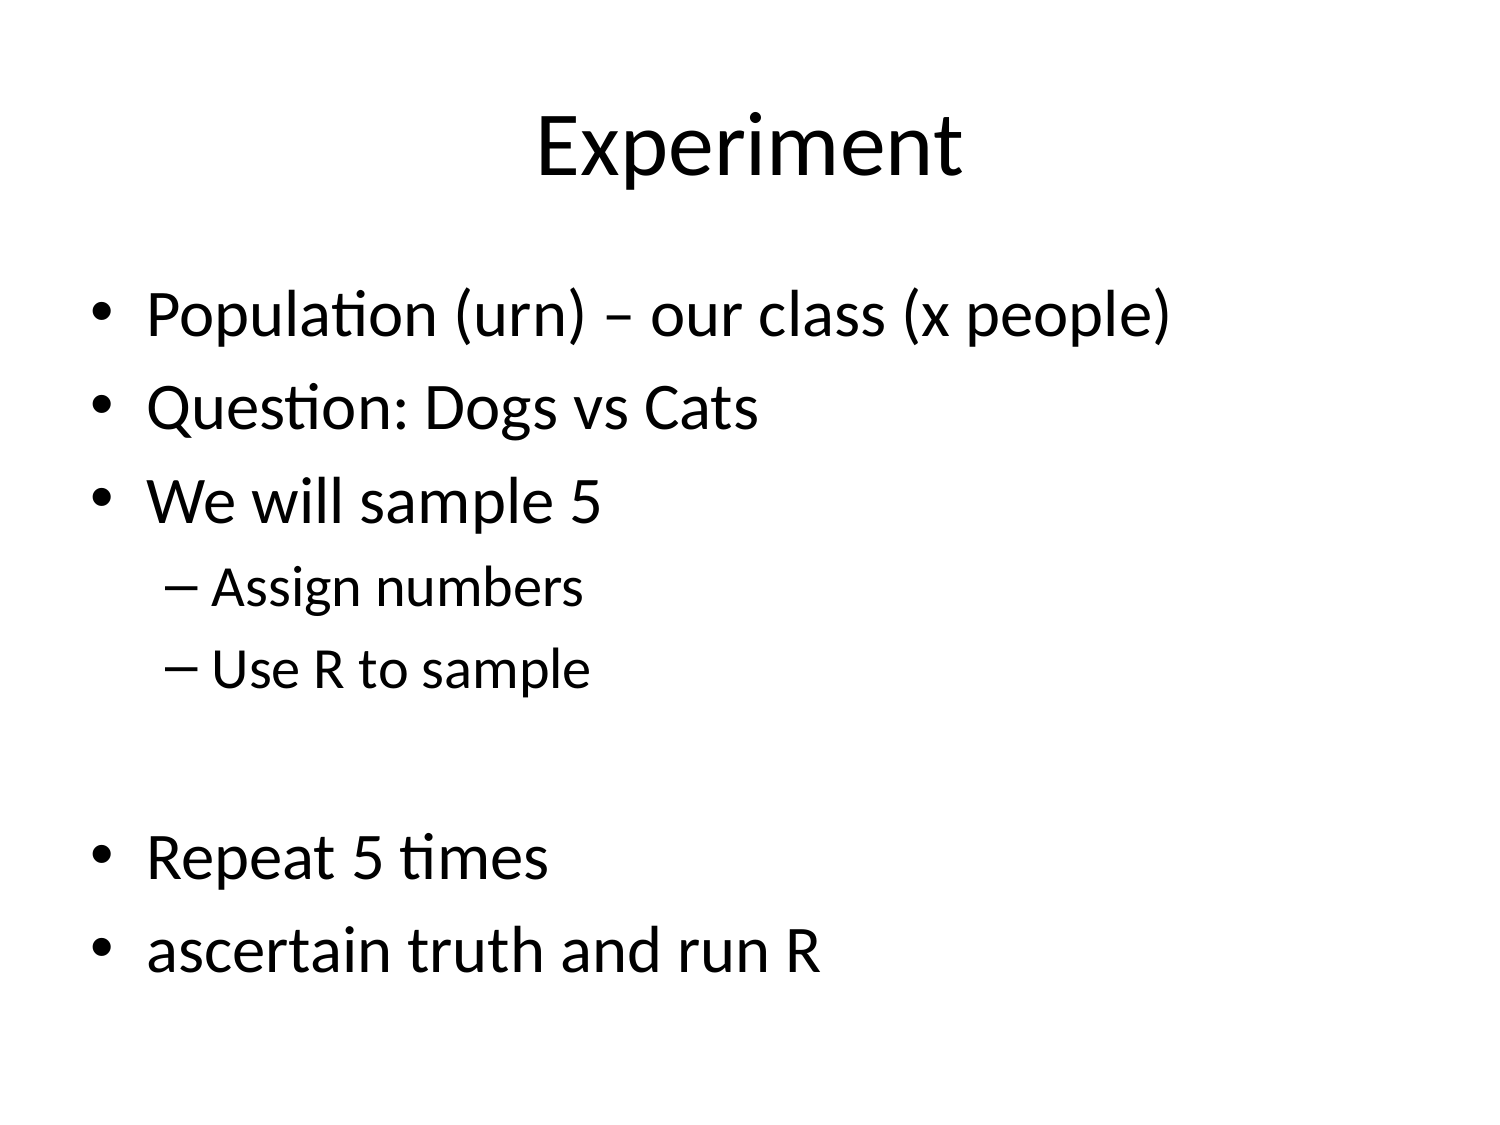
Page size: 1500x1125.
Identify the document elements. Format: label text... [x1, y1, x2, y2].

list Population (urn) – our class (x people) Question: Dogs vs Cats We will sample 5 Assign numbers Use R to sample Repeat 5 times ascertain truth and run R [75, 262, 1425, 1005]
title Experiment [75, 45, 1425, 233]
